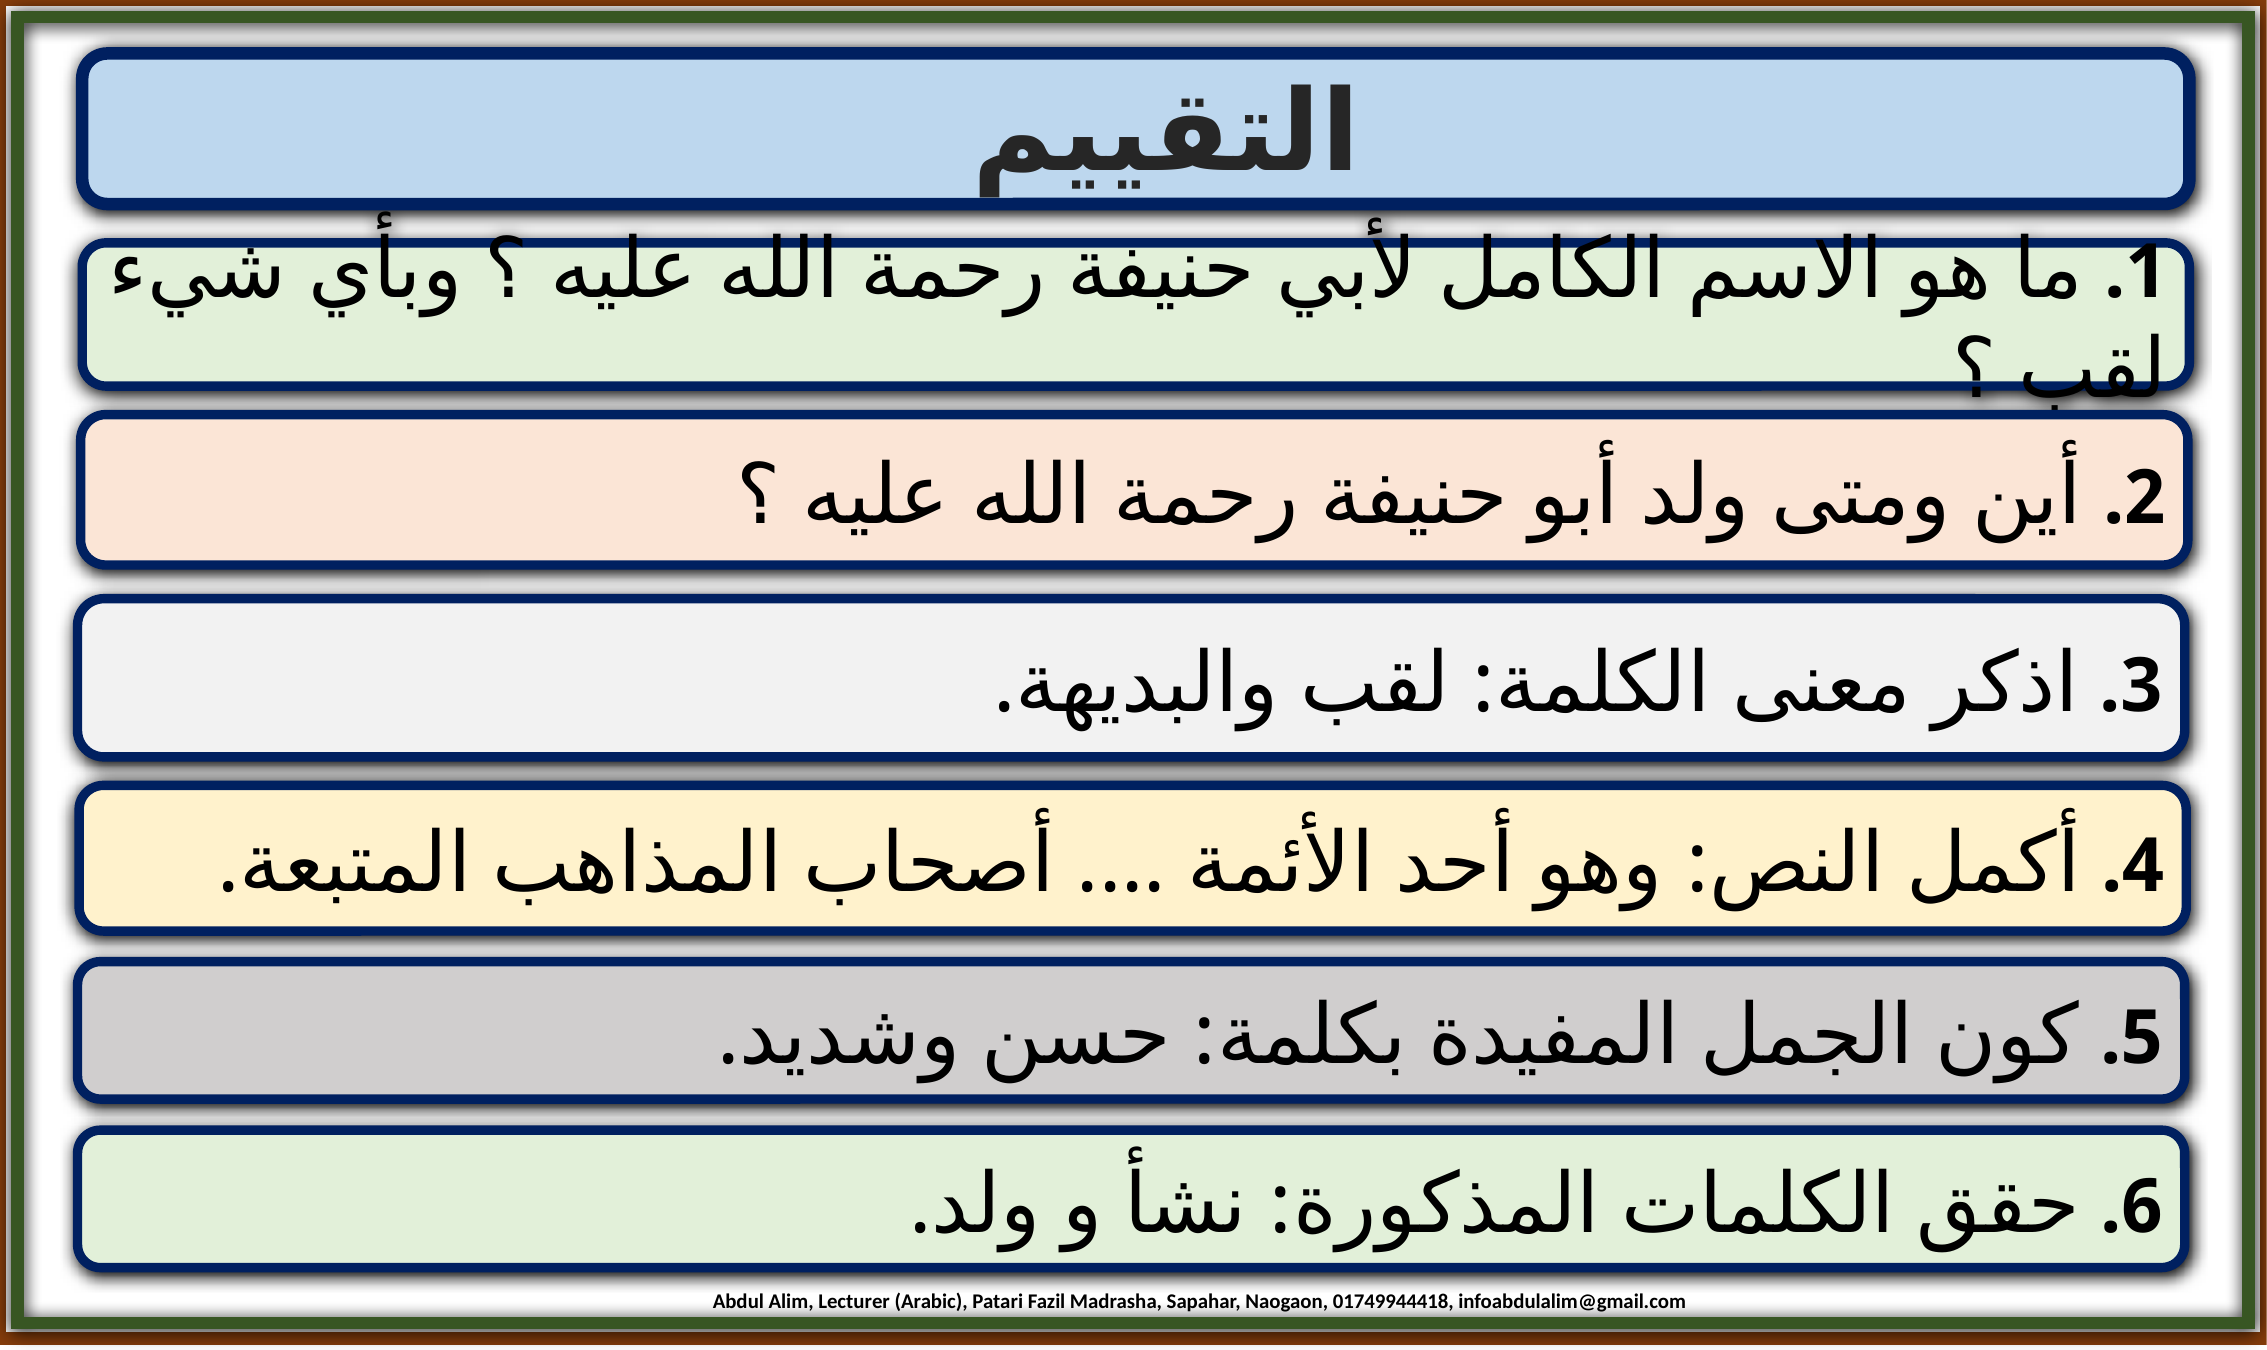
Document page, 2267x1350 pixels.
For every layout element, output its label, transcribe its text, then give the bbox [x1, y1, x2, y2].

text_box 5. كون الجمل المفيدة بكلمة: حسن وشديد. [77, 961, 2186, 1100]
text_box 4. أكمل النص: وهو أحد الأئمة .... أصحاب المذاهب المتبعة. [78, 784, 2187, 932]
text_box 6. حقق الكلمات المذكورة: نشأ و ولد. [77, 1129, 2186, 1269]
text_box التقييم [950, 49, 1382, 200]
text_box 3. اذكر معنى الكلمة: لقب والبديهة. [76, 598, 2186, 758]
text_box 1. ما هو الاسم الكامل لأبي حنيفة رحمة الله عليه ؟ وبأي شيء لقب ؟ [81, 242, 2190, 387]
text_box [82, 53, 2190, 205]
text_box 2. أين ومتى ولد أبو حنيفة رحمة الله عليه ؟ [80, 414, 2189, 566]
